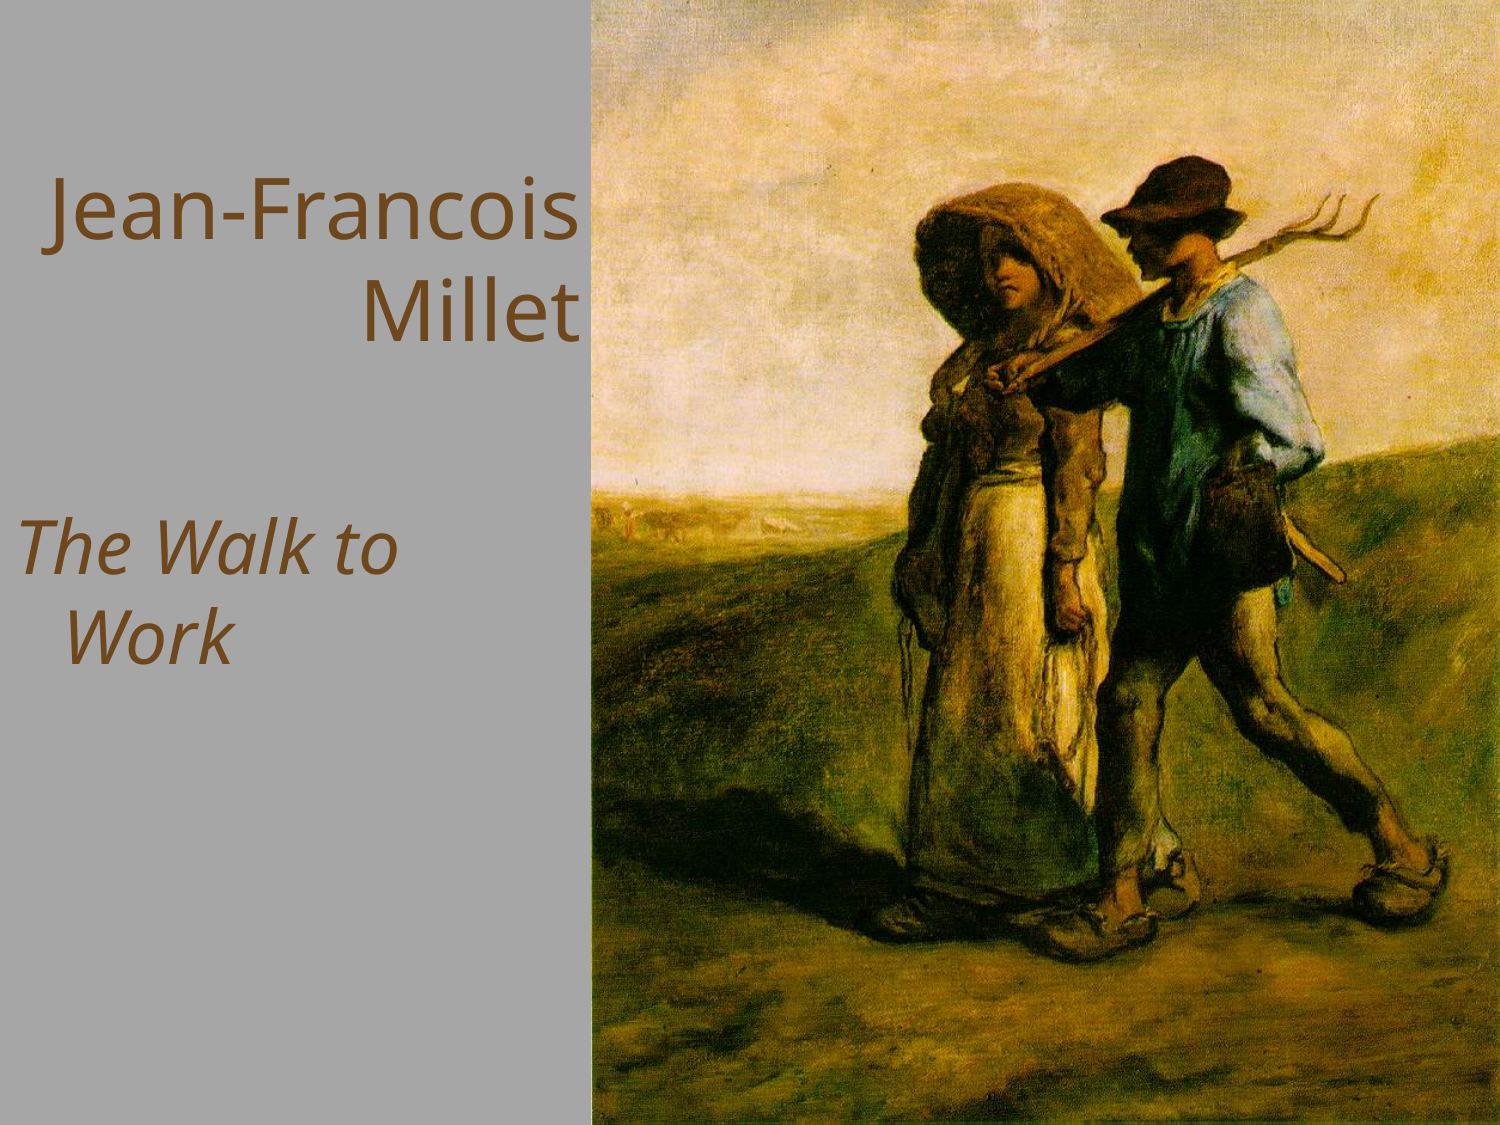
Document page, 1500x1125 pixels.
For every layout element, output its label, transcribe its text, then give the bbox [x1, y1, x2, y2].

list The Walk to Work [0, 491, 585, 1125]
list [591, 0, 1500, 1125]
title Jean-Francois Millet [0, 75, 584, 366]
